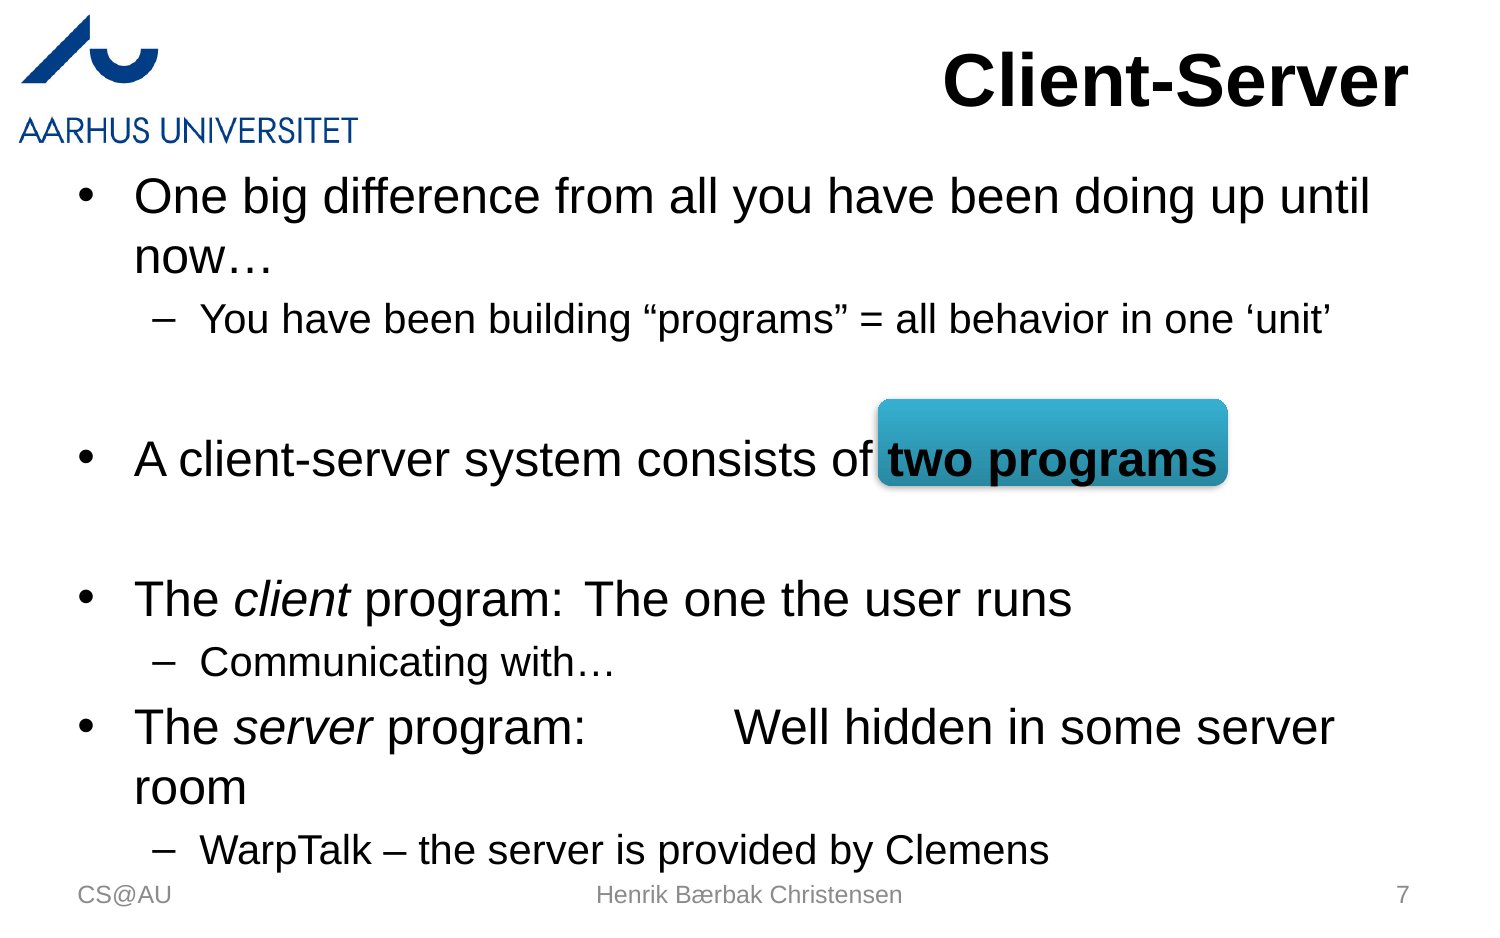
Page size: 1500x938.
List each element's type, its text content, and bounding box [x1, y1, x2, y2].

title Client-Server [75, 27, 1425, 125]
slide_number 7 [1074, 868, 1425, 919]
picture [14, 9, 358, 146]
footer Henrik Bærbak Christensen [512, 868, 988, 919]
slide_number CS@AU [62, 868, 413, 919]
list One big difference from all you have been doing up until now… You have been building “programs” = all behavior in one ‘unit’ A client-server system consists of two programs The client program: The one the user runs Communicating with… The server program: Well hidden in some server room WarpTalk – the server is provided by Clemens [62, 156, 1425, 865]
